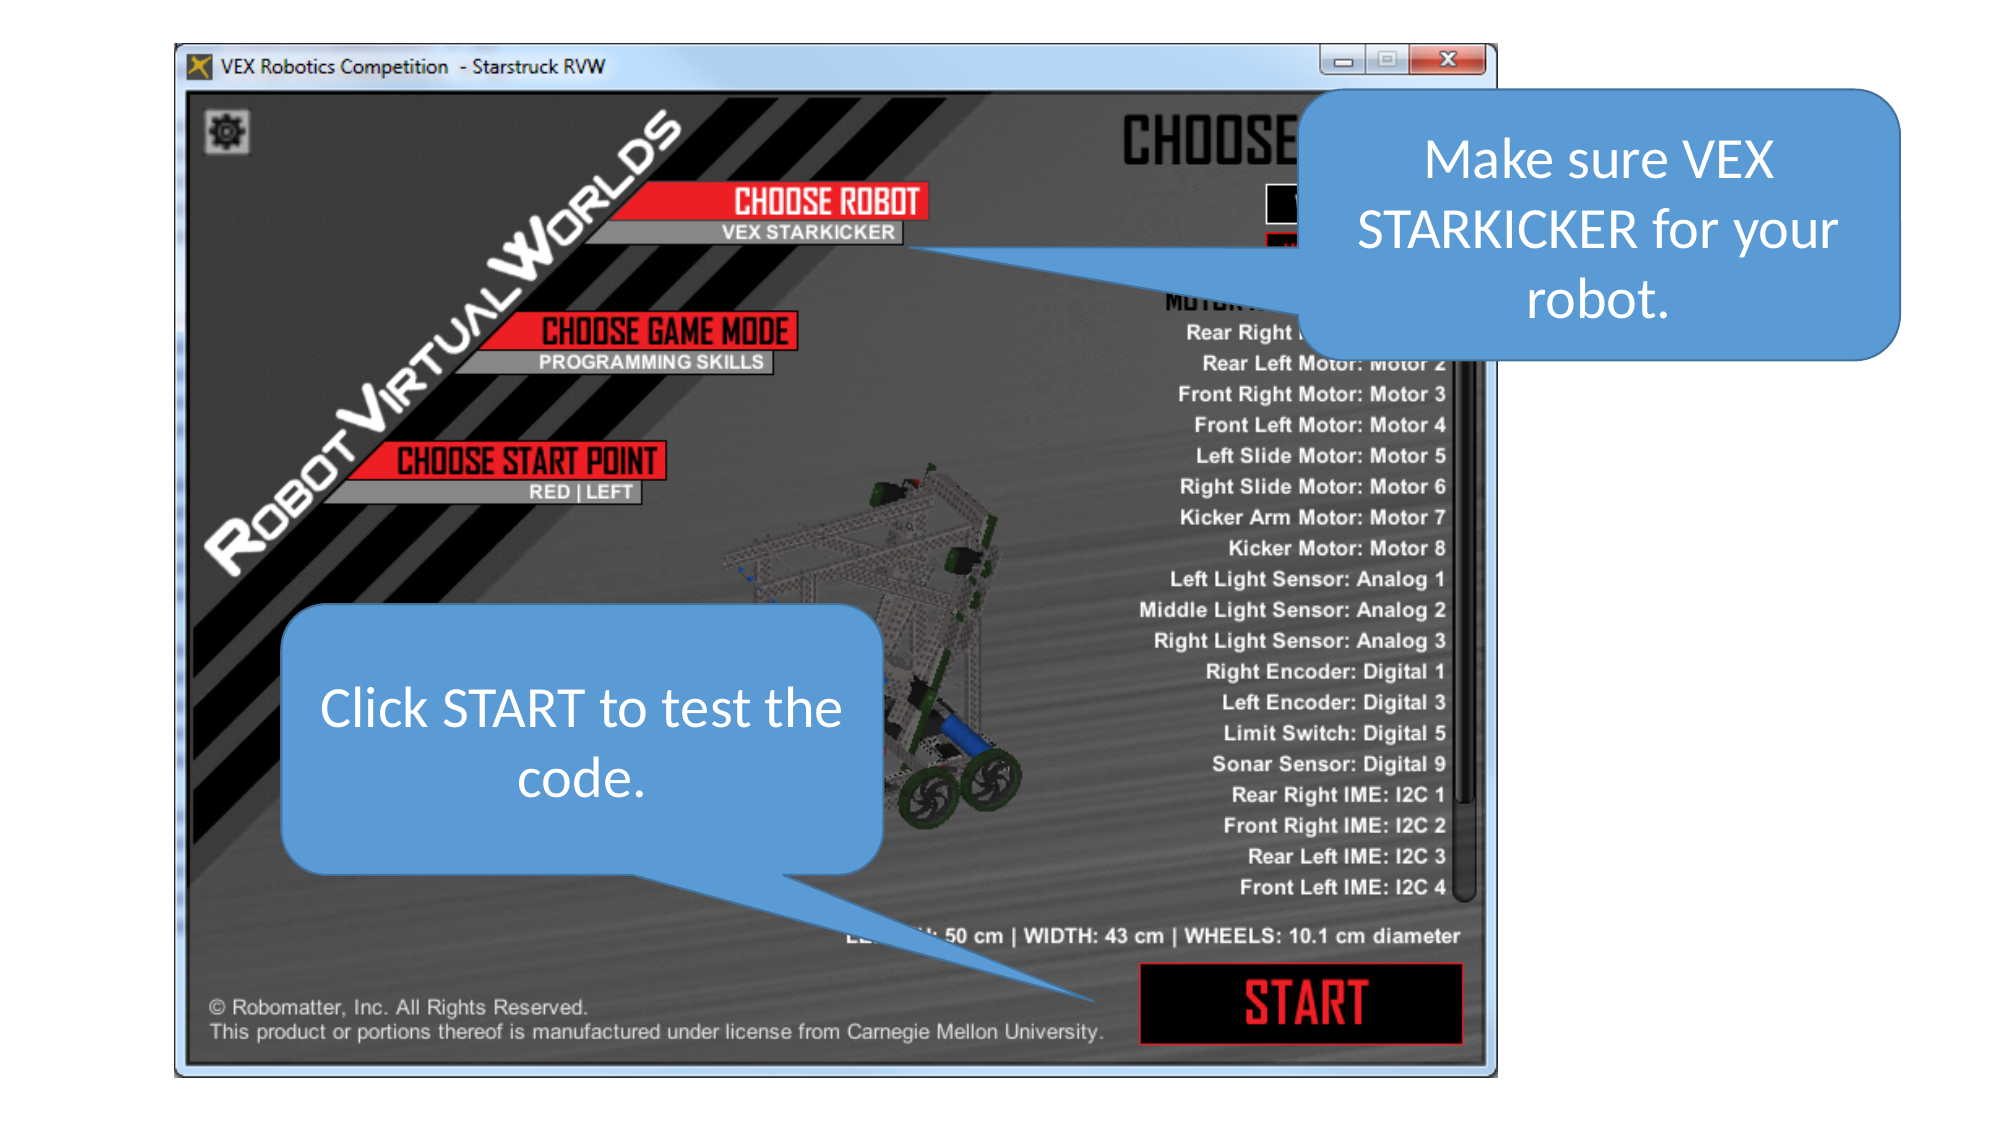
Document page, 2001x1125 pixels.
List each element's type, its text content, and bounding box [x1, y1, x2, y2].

text_box Make sure VEX STARKICKER for your robot. [1498, 88, 1902, 362]
picture [174, 43, 1498, 1078]
